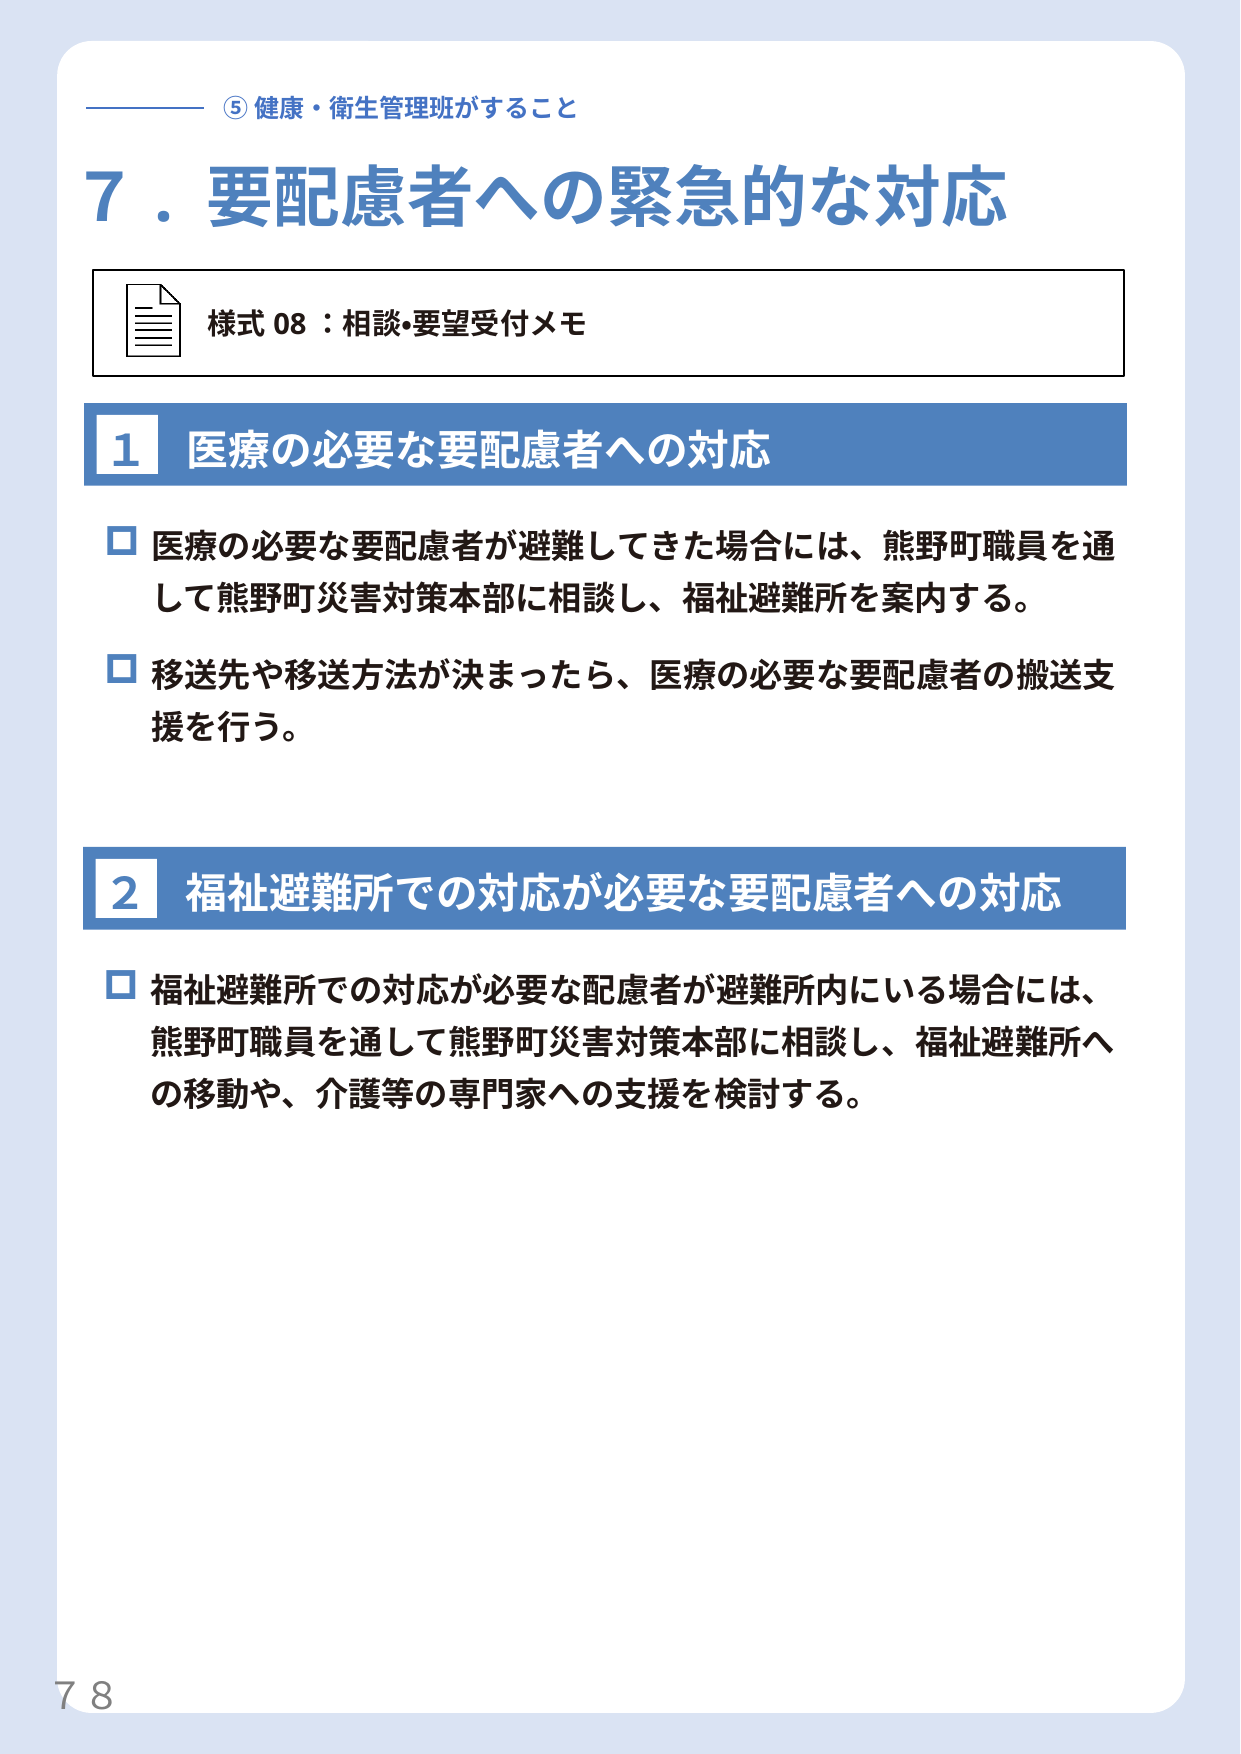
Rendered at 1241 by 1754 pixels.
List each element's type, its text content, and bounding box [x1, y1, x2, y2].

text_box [83, 846, 1126, 930]
text_box ７. 要配慮者への緊急的な対応 [69, 153, 1232, 236]
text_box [93, 269, 1124, 377]
text_box 医療の必要な要配慮者が避難してきた場合には、熊野町職員を通して熊野町災害対策本部に相談し、福祉避難所を案内する。 移送先や移送方法が決まったら、医療の必要な要配慮者の搬送支援を行う。 [102, 511, 1117, 746]
text_box 福祉避難所での対応が必要な配慮者が避難所内にいる場合には、熊野町職員を通して熊野町災害対策本部に相談し、福祉避難所への移動や、介護等の専門家への支援を検討する。 [101, 955, 1116, 1114]
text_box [84, 403, 1127, 486]
text_box ７８ [24, 1664, 143, 1725]
